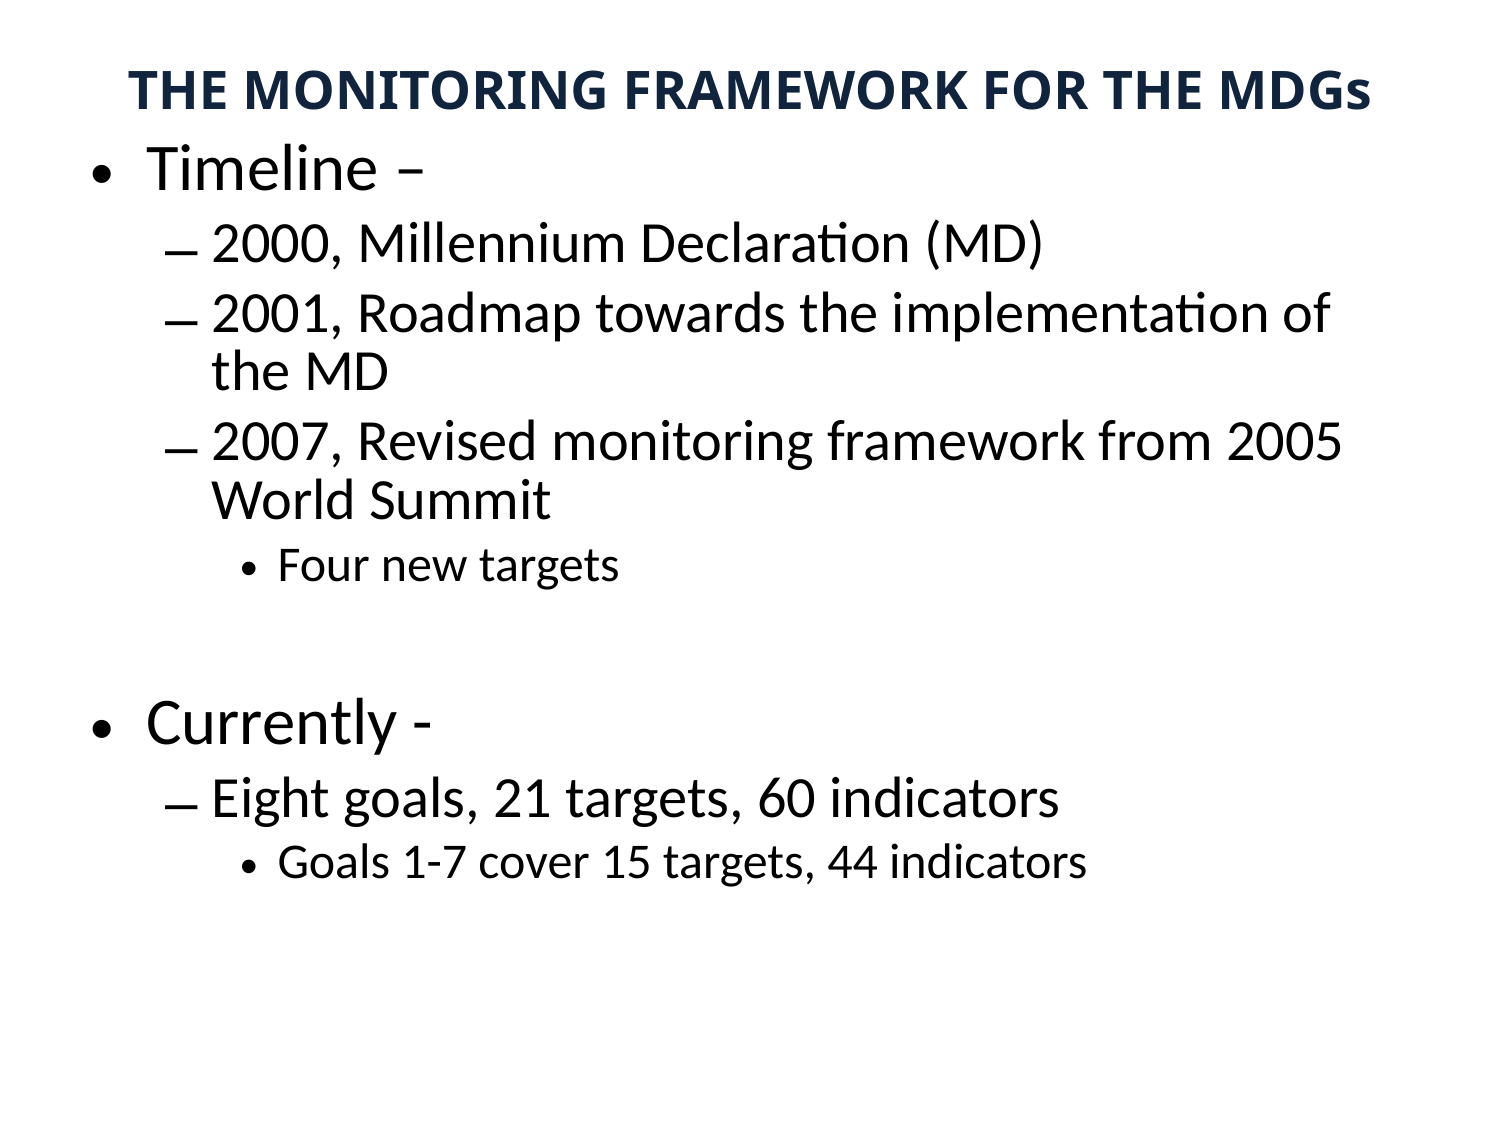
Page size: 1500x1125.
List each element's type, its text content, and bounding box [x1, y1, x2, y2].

title THE MONITORING FRAMEWORK FOR THE MDGs [0, 45, 1500, 133]
list Timeline – 2000, Millennium Declaration (MD) 2001, Roadmap towards the implementation of the MD 2007, Revised monitoring framework from 2005 World Summit Four new targets Currently - Eight goals, 21 targets, 60 indicators Goals 1-7 cover 15 targets, 44 indicators [75, 132, 1425, 1005]
